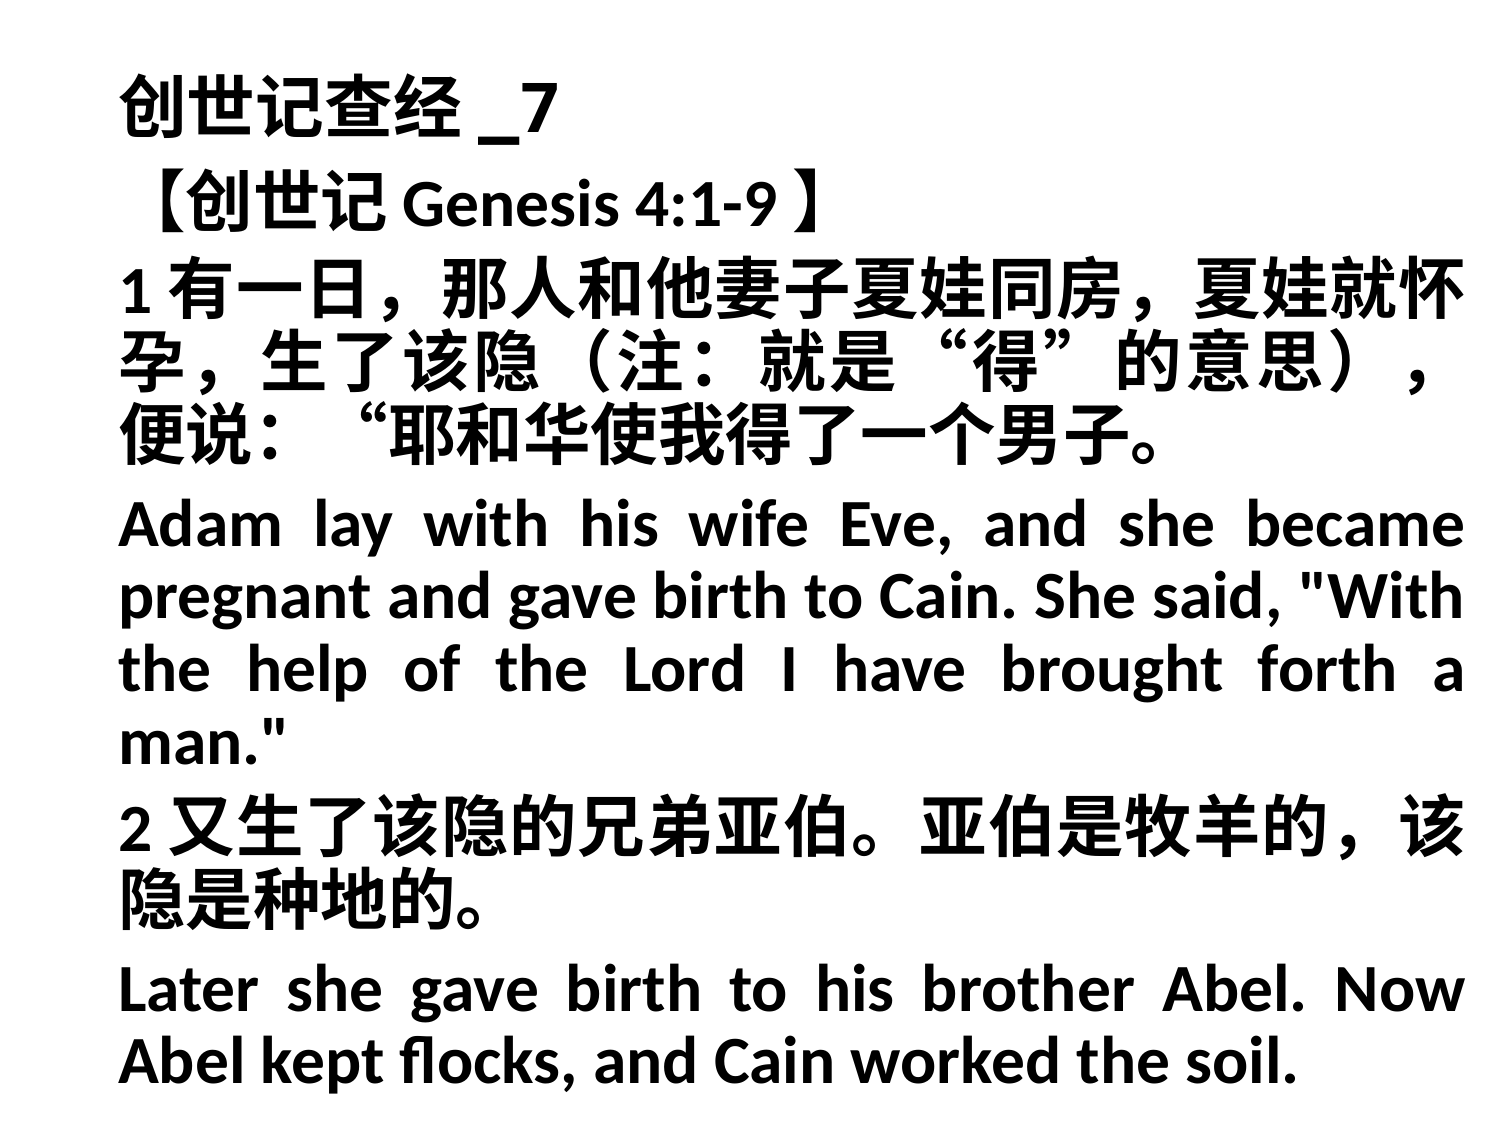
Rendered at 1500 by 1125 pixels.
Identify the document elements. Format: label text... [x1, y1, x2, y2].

title 创世记查经_7 [103, 59, 1397, 160]
list 【创世记Genesis 4:1-9】 1有一日，那人和他妻子夏娃同房，夏娃就怀孕，生了该隐（注：就是“得”的意思），便说：“耶和华使我得了一个男子。 Adam lay with his wife Eve, and she became pregnant and gave birth to Cain. She said, "With the help of the Lord I have brought forth a man." 2又生了该隐的兄弟亚伯。亚伯是牧羊的，该隐是种地的。 Later she gave birth to his brother Abel. Now Abel kept flocks, and Cain worked the soil. [103, 160, 1483, 1106]
